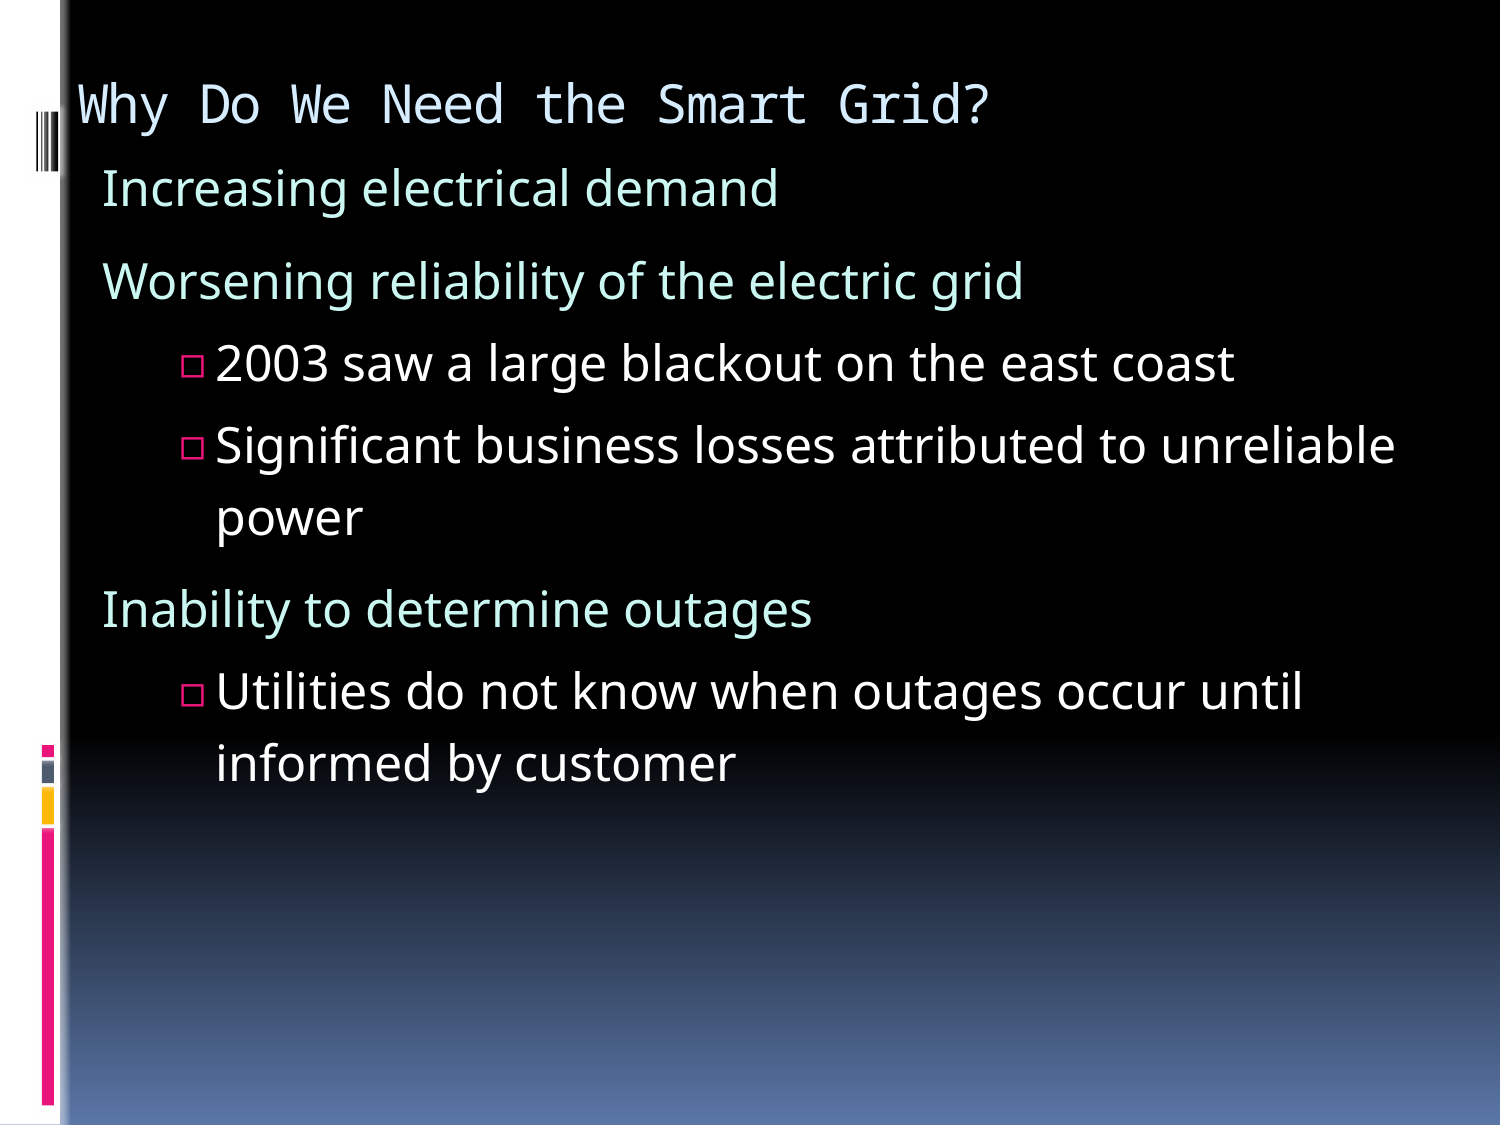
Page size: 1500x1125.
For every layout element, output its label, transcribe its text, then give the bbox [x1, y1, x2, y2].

title Why Do We Need the Smart Grid? [62, 62, 1413, 143]
list Increasing electrical demand Worsening reliability of the electric grid 2003 saw a large blackout on the east coast Significant business losses attributed to unreliable power Inability to determine outages Utilities do not know when outages occur until informed by customer [87, 137, 1500, 1050]
